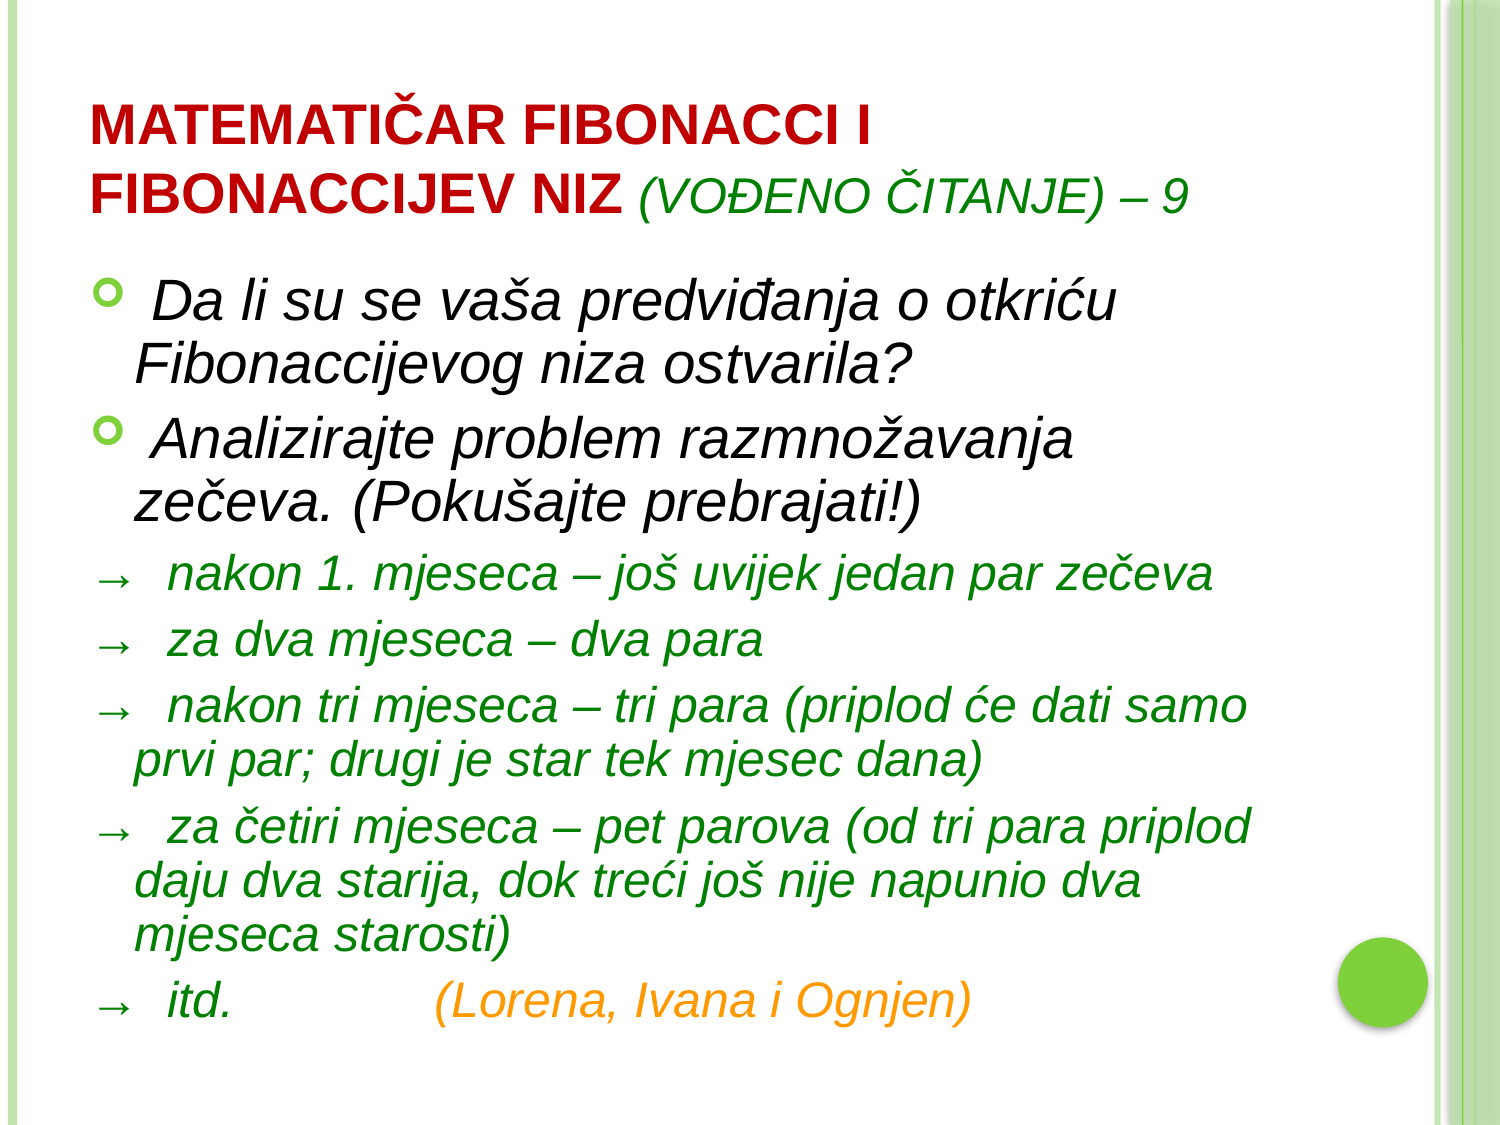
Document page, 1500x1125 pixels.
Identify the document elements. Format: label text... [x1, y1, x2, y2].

list Da li su se vaša predviđanja o otkriću Fibonaccijevog niza ostvarila? Analizirajte problem razmnožavanja zečeva. (Pokušajte prebrajati!) → nakon 1. mjeseca – još uvijek jedan par zečeva → za dva mjeseca – dva para → nakon tri mjeseca – tri para (priplod će dati samo prvi par; drugi je star tek mjesec dana) → za četiri mjeseca – pet parova (od tri para priplod daju dva starija, dok treći još nije napunio dva mjeseca starosti) → itd. (Lorena, Ivana i Ognjen) [75, 262, 1300, 1062]
title matematičar fibonacci i fibonaccijev niz (VOĐENO ČITANJE) – 9 [75, 45, 1300, 233]
